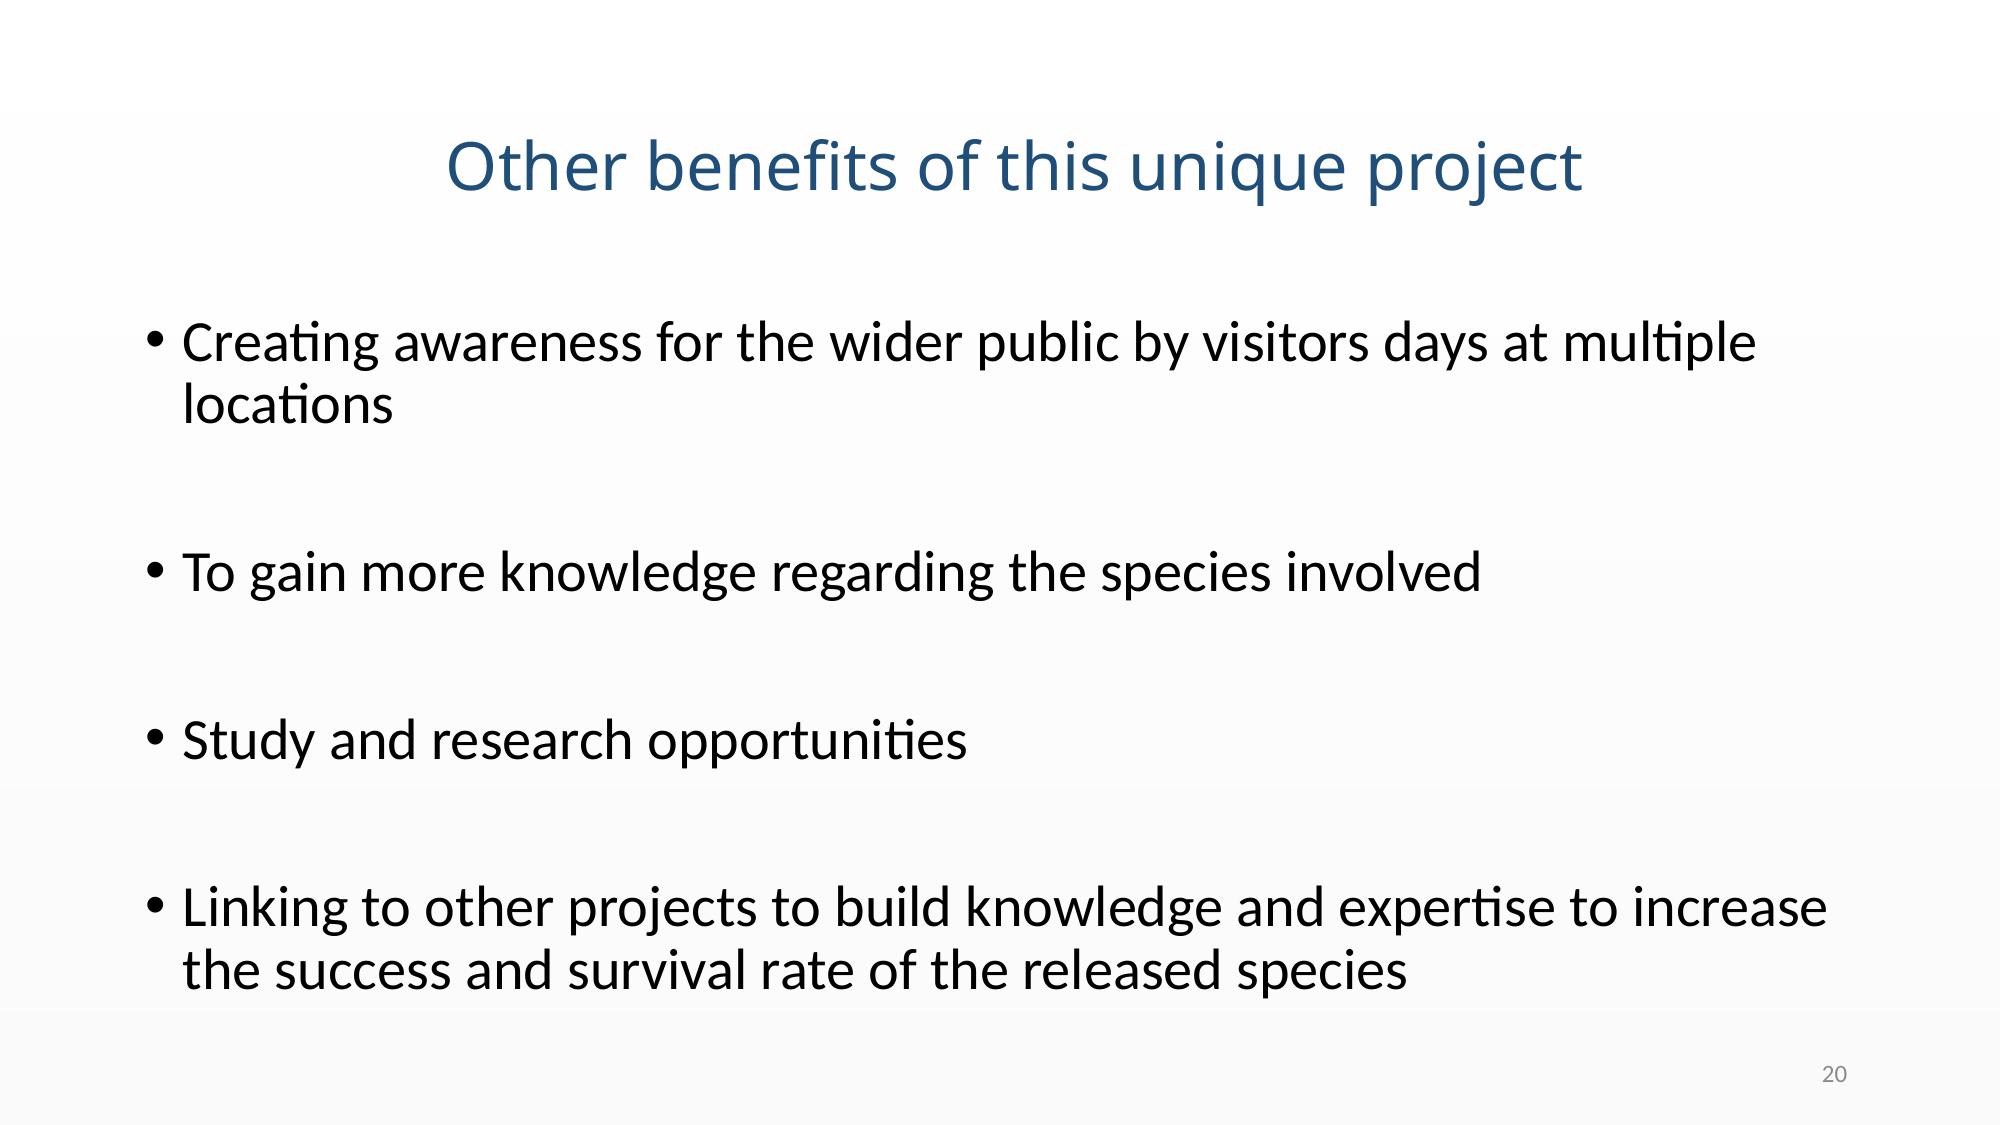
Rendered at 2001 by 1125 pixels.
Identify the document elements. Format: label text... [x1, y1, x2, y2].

title Other benefits of this unique project [137, 59, 1863, 278]
slide_number 20 [1412, 1042, 1863, 1103]
list Creating awareness for the wider public by visitors days at multiple locations To gain more knowledge regarding the species involved Study and research opportunities Linking to other projects to build knowledge and expertise to increase the success and survival rate of the released species [130, 303, 1913, 1017]
